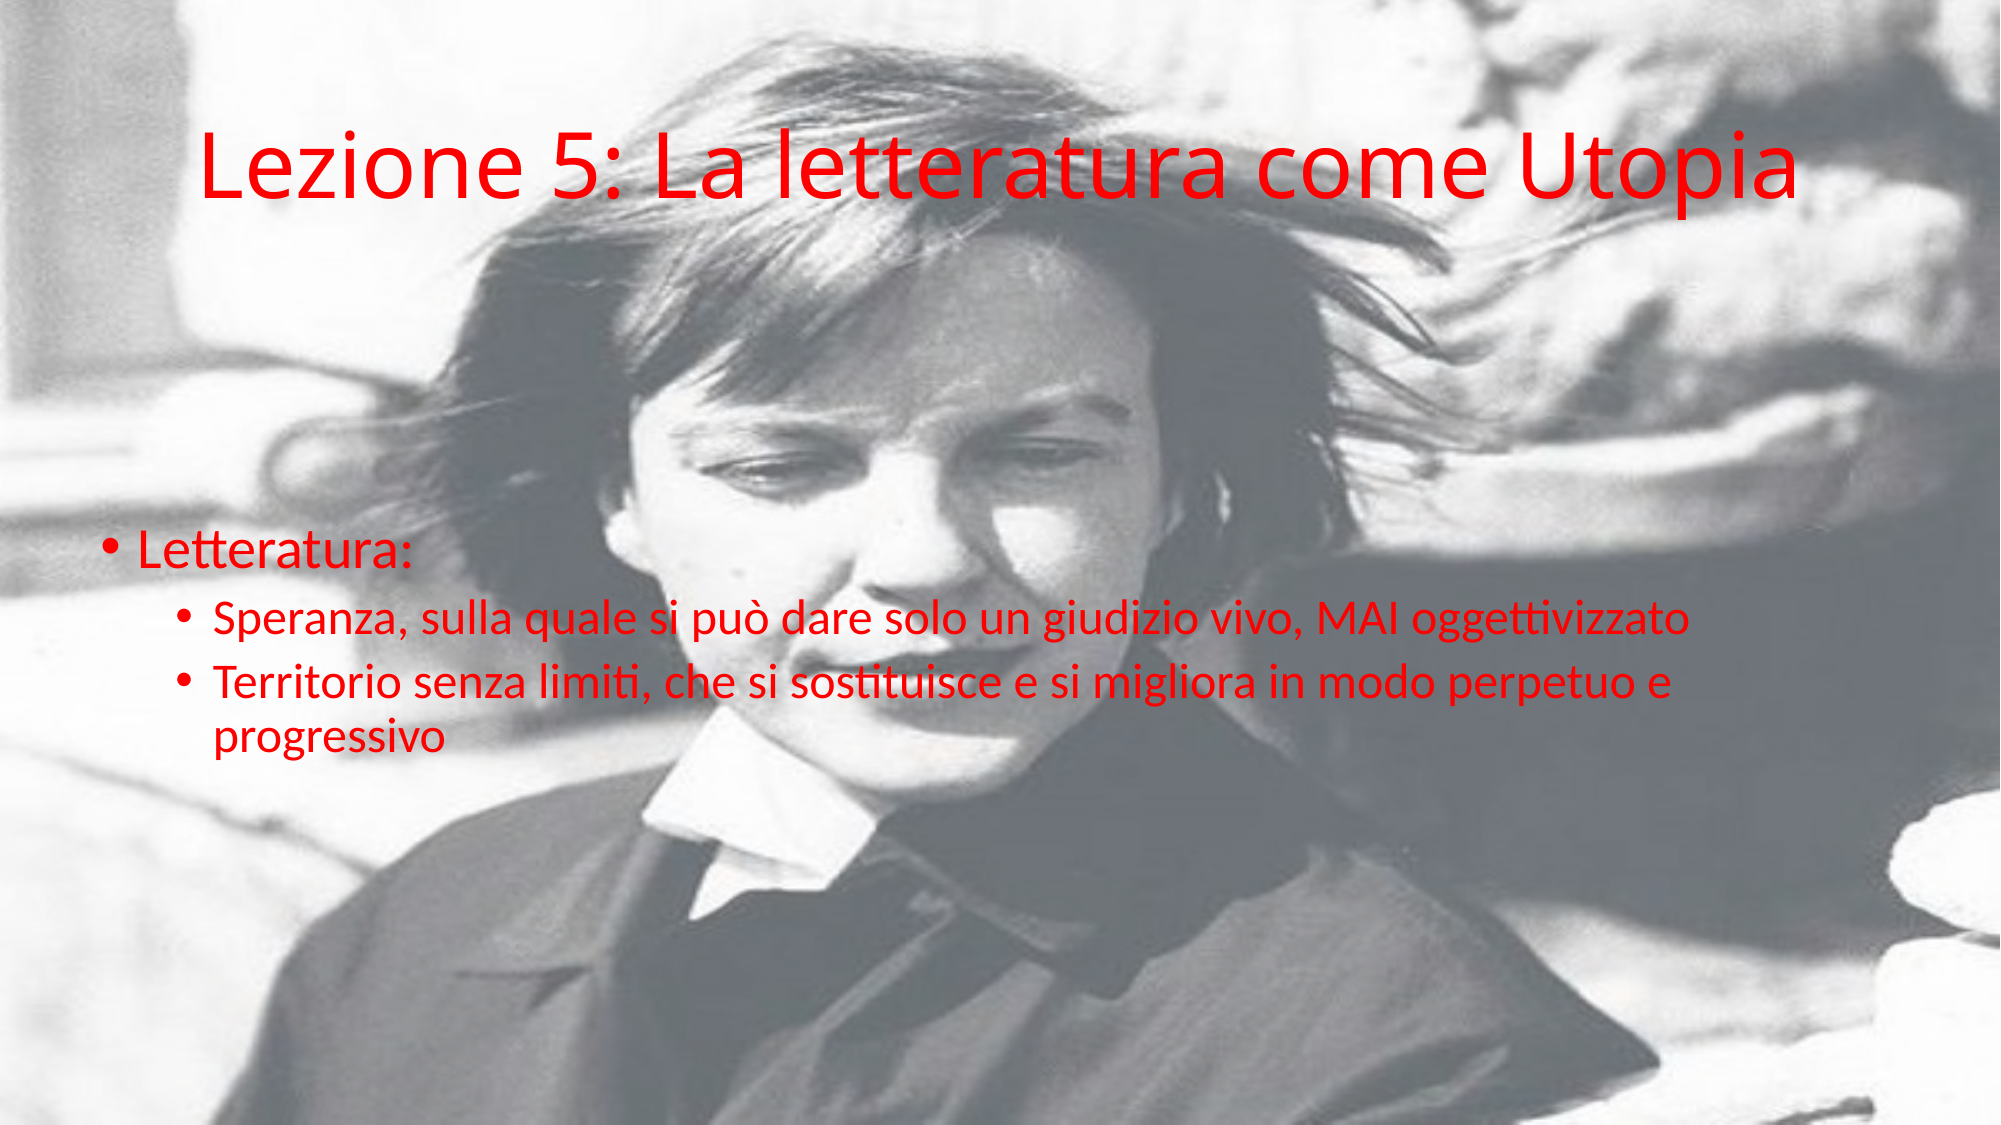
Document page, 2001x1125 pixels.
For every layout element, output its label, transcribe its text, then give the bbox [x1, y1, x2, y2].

list Letteratura: Speranza, sulla quale si può dare solo un giudizio vivo, MAI oggettivizzato Territorio senza limiti, che si sostituisce e si migliora in modo perpetuo e progressivo [85, 510, 1811, 1125]
title Lezione 5: La letteratura come Utopia [137, 59, 1863, 278]
